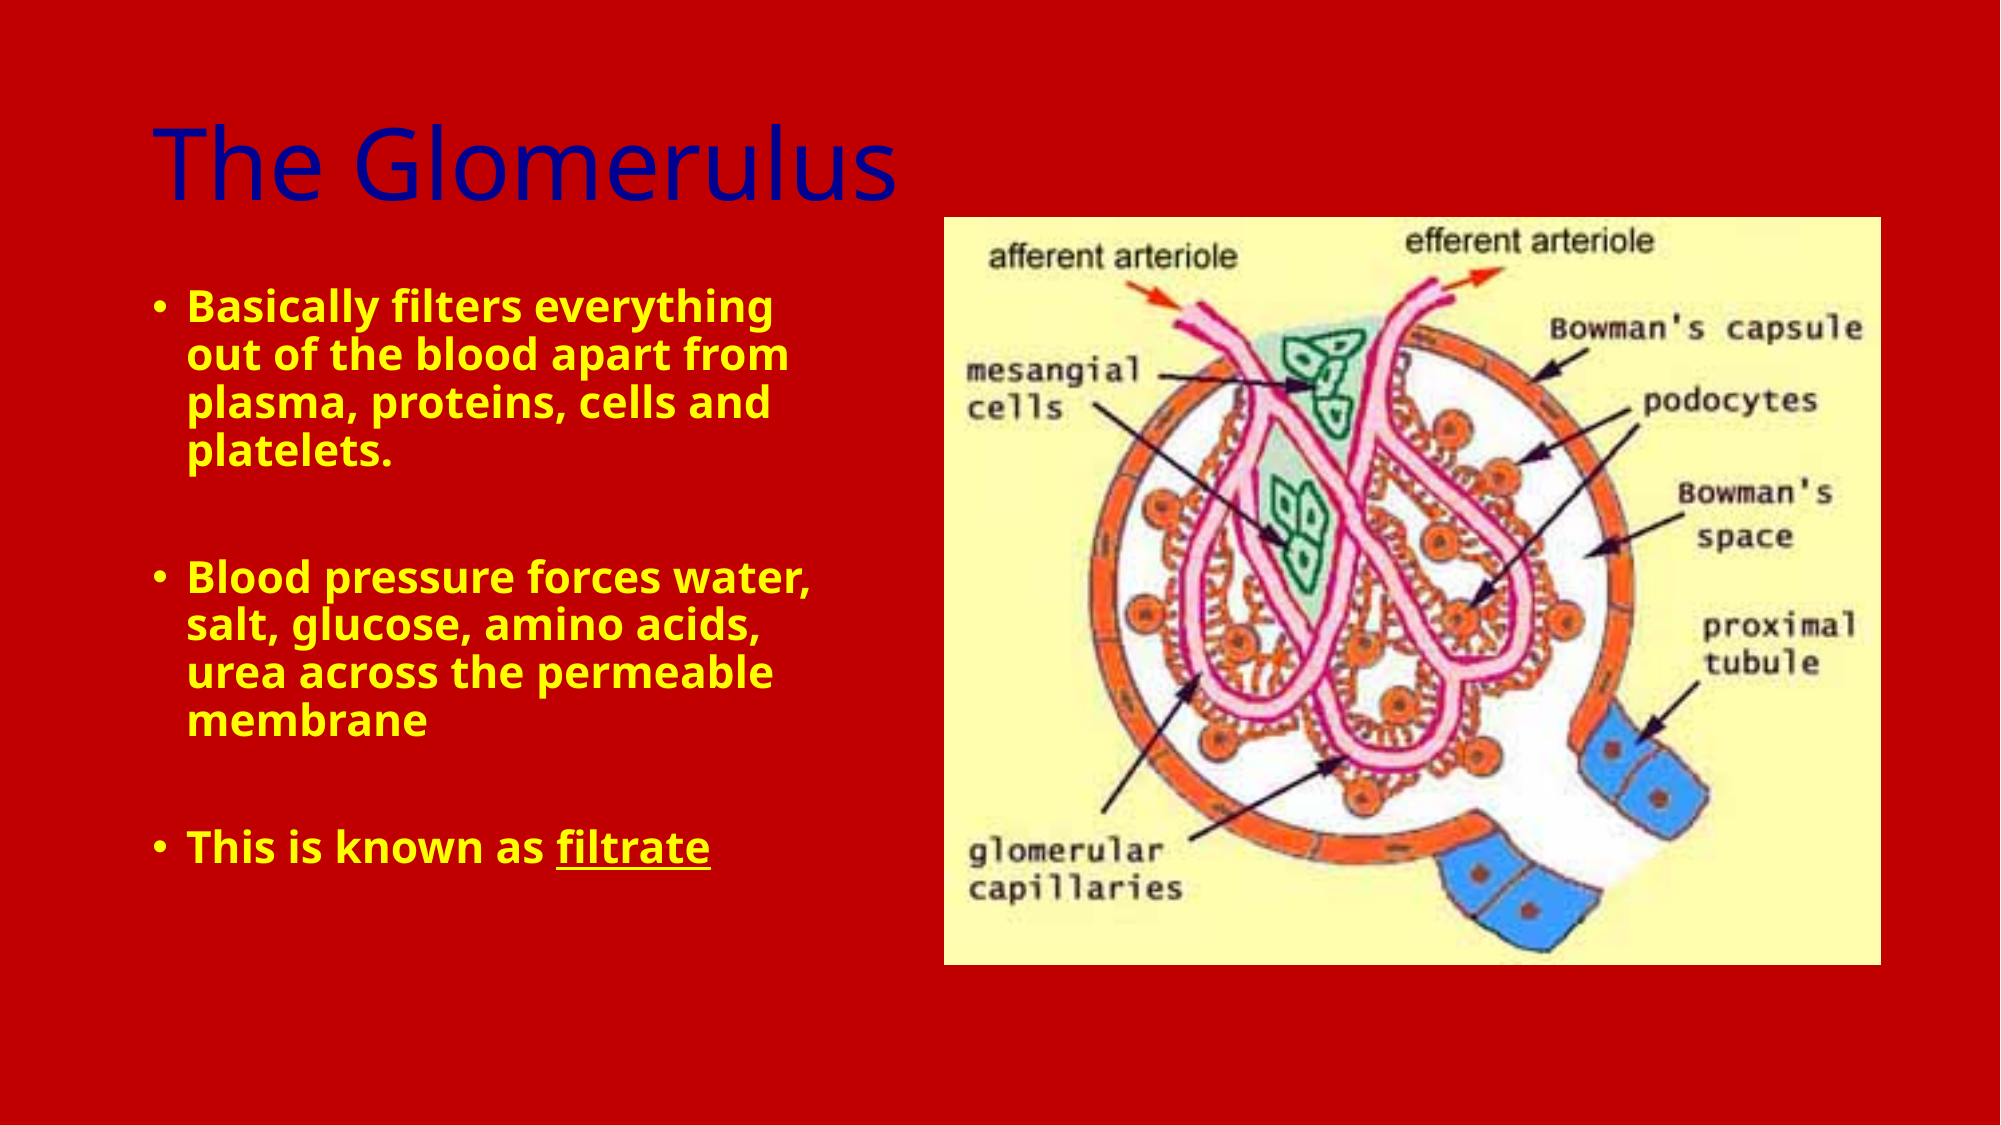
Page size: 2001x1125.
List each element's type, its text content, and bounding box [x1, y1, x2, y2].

list Basically filters everything out of the blood apart from plasma, proteins, cells and platelets. Blood pressure forces water, salt, glucose, amino acids, urea across the permeable membrane This is known as filtrate [137, 277, 838, 896]
title The Glomerulus [137, 59, 1863, 278]
picture [944, 217, 1881, 965]
